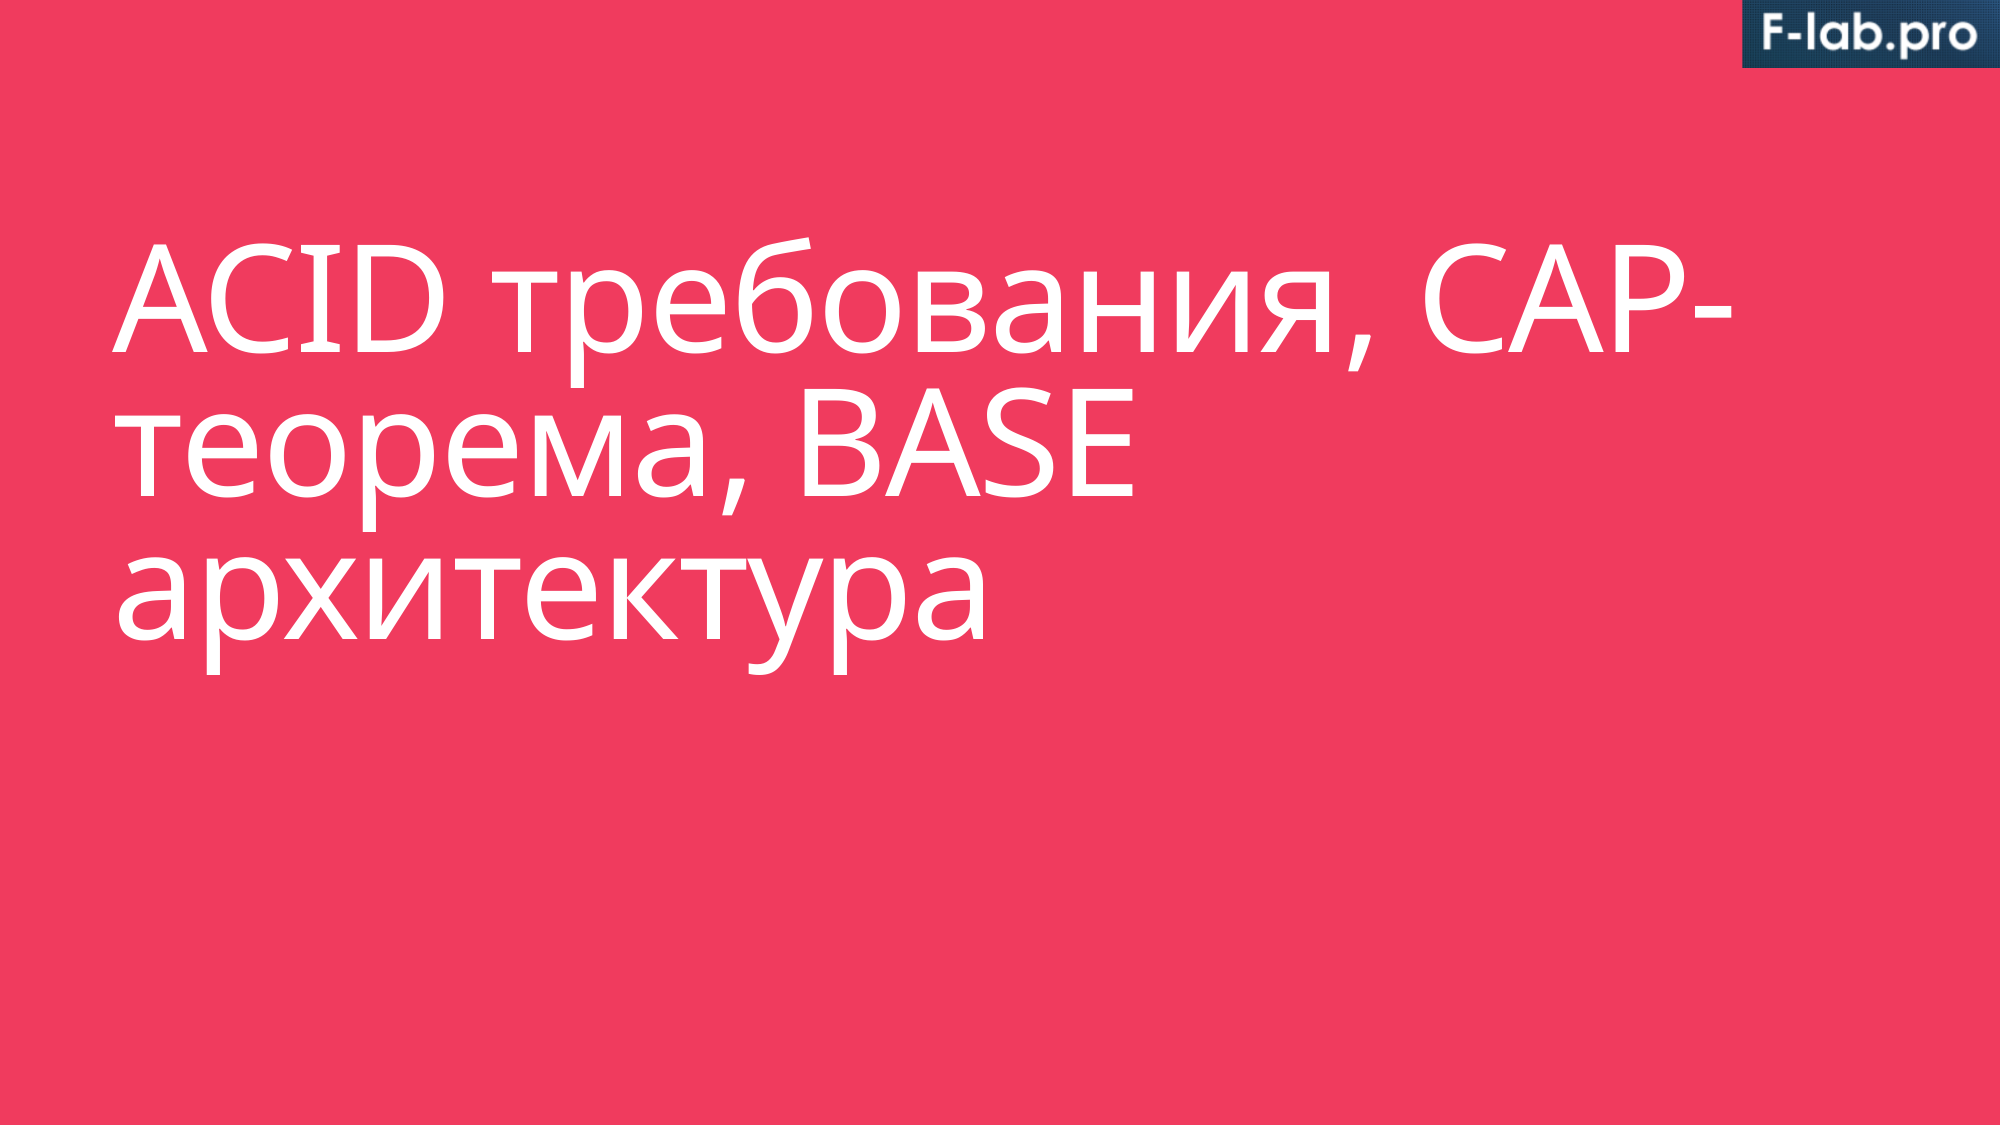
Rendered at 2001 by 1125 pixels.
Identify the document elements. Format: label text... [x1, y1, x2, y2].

title ACID требования, CAP-теорема, BASE архитектура [97, 138, 1868, 677]
picture [1742, 0, 2000, 68]
